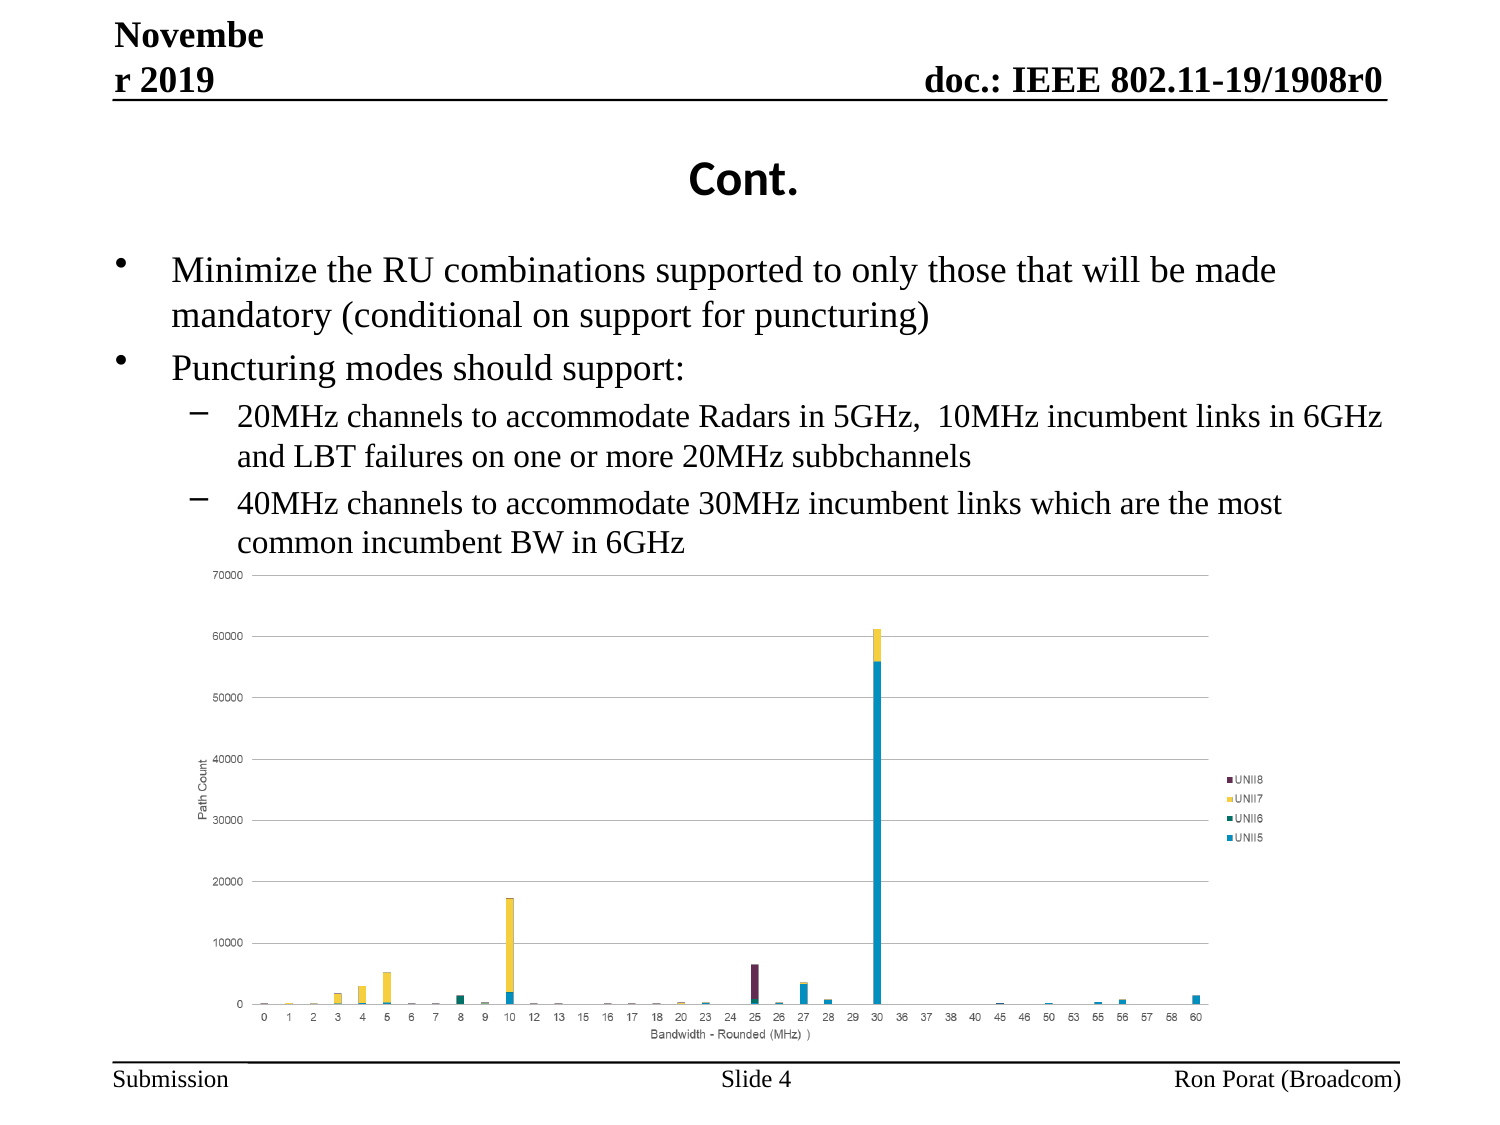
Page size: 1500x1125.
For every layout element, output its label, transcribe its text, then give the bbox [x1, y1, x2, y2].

title Cont. [112, 112, 1388, 237]
footer Ron Porat (Broadcom) [1135, 1061, 1402, 1093]
list Minimize the RU combinations supported to only those that will be made mandatory (conditional on support for puncturing) Puncturing modes should support: 20MHz channels to accommodate Radars in 5GHz, 10MHz incumbent links in 6GHz and LBT failures on one or more 20MHz subbchannels 40MHz channels to accommodate 30MHz incumbent links which are the most common incumbent BW in 6GHz [99, 237, 1401, 1013]
slide_number Slide 4 [712, 1064, 800, 1093]
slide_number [114, 54, 270, 101]
picture [178, 562, 1276, 1056]
